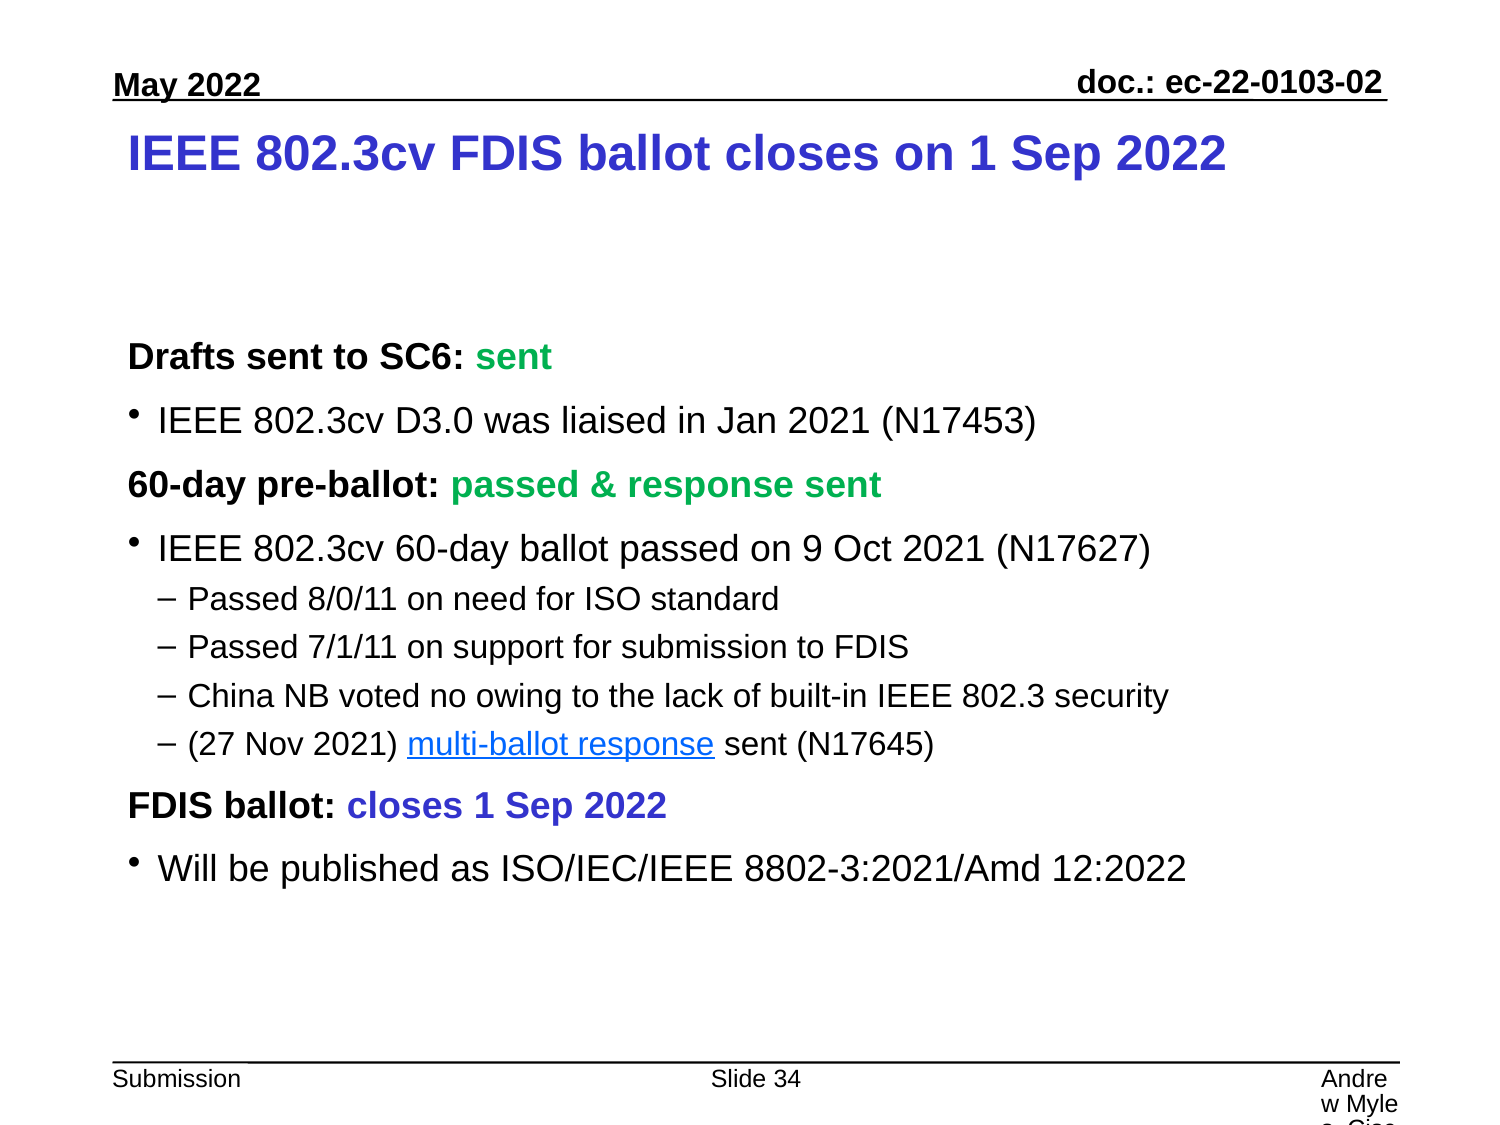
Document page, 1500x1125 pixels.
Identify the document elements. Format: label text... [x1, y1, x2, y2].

title IEEE 802.3cv FDIS ballot closes on 1 Sep 2022 [112, 112, 1388, 288]
footer Andrew Myles, Cisco [1320, 1061, 1402, 1093]
list Drafts sent to SC6: sent IEEE 802.3cv D3.0 was liaised in Jan 2021 (N17453) 60-day pre-ballot: passed & response sent IEEE 802.3cv 60-day ballot passed on 9 Oct 2021 (N17627) Passed 8/0/11 on need for ISO standard Passed 7/1/11 on support for submission to FDIS China NB voted no owing to the lack of built-in IEEE 802.3 security (27 Nov 2021) multi-ballot response sent (N17645) FDIS ballot: closes 1 Sep 2022 Will be published as ISO/IEC/IEEE 8802-3:2021/Amd 12:2022 [112, 324, 1388, 1000]
slide_number Slide 34 [709, 1061, 803, 1093]
